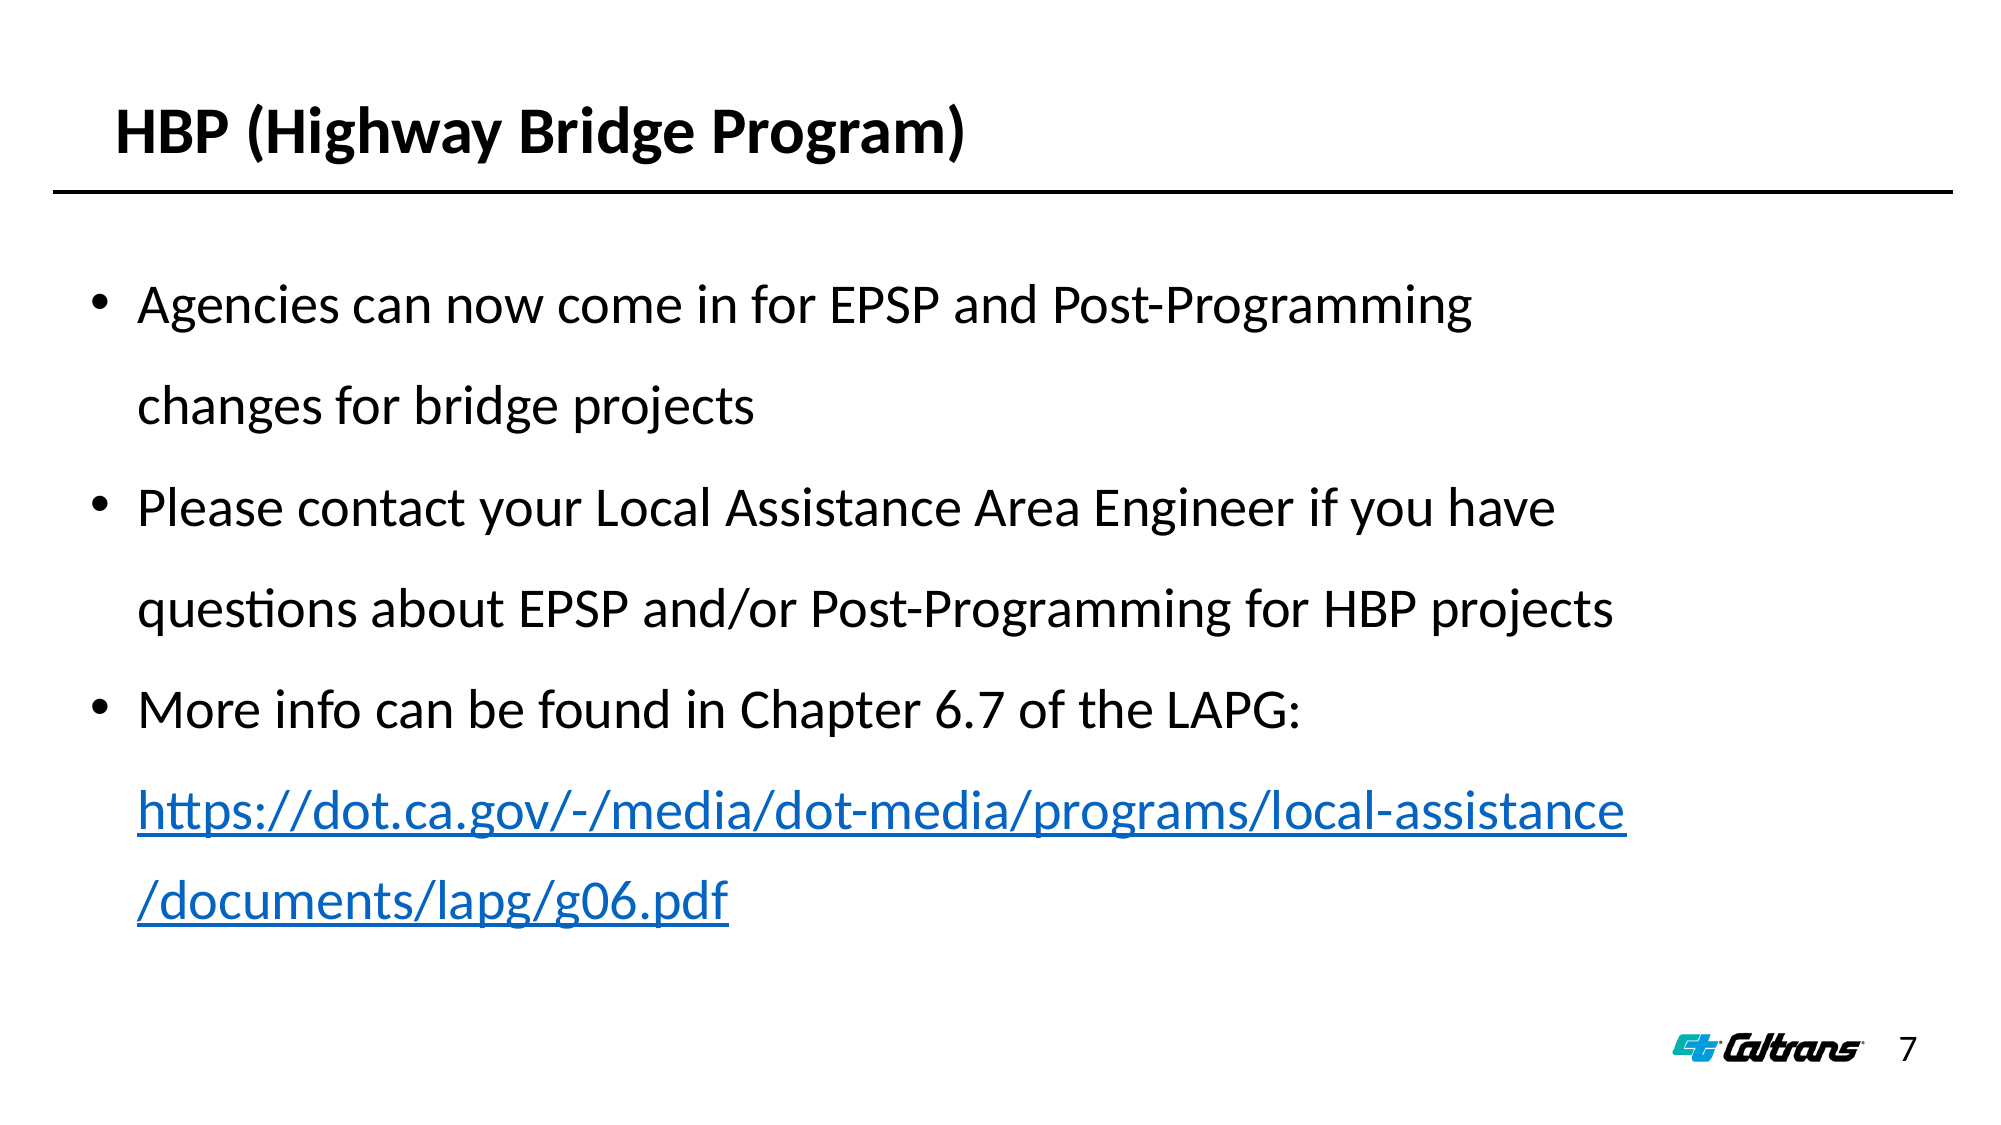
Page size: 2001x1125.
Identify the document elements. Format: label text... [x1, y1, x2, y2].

text_box Agencies can now come in for EPSP and Post-Programming changes for bridge projects Please contact your Local Assistance Area Engineer if you have questions about EPSP and/or Post-Programming for HBP projects More info can be found in Chapter 6.7 of the LAPG: https://dot.ca.gov/-/media/dot-media/programs/local-assistance/documents/lapg/g06.pdf [75, 226, 1653, 849]
picture [1626, 1022, 1909, 1072]
text_box HBP (Highway Bridge Program) [100, 79, 1718, 174]
text_box 7 [1883, 1016, 1933, 1077]
